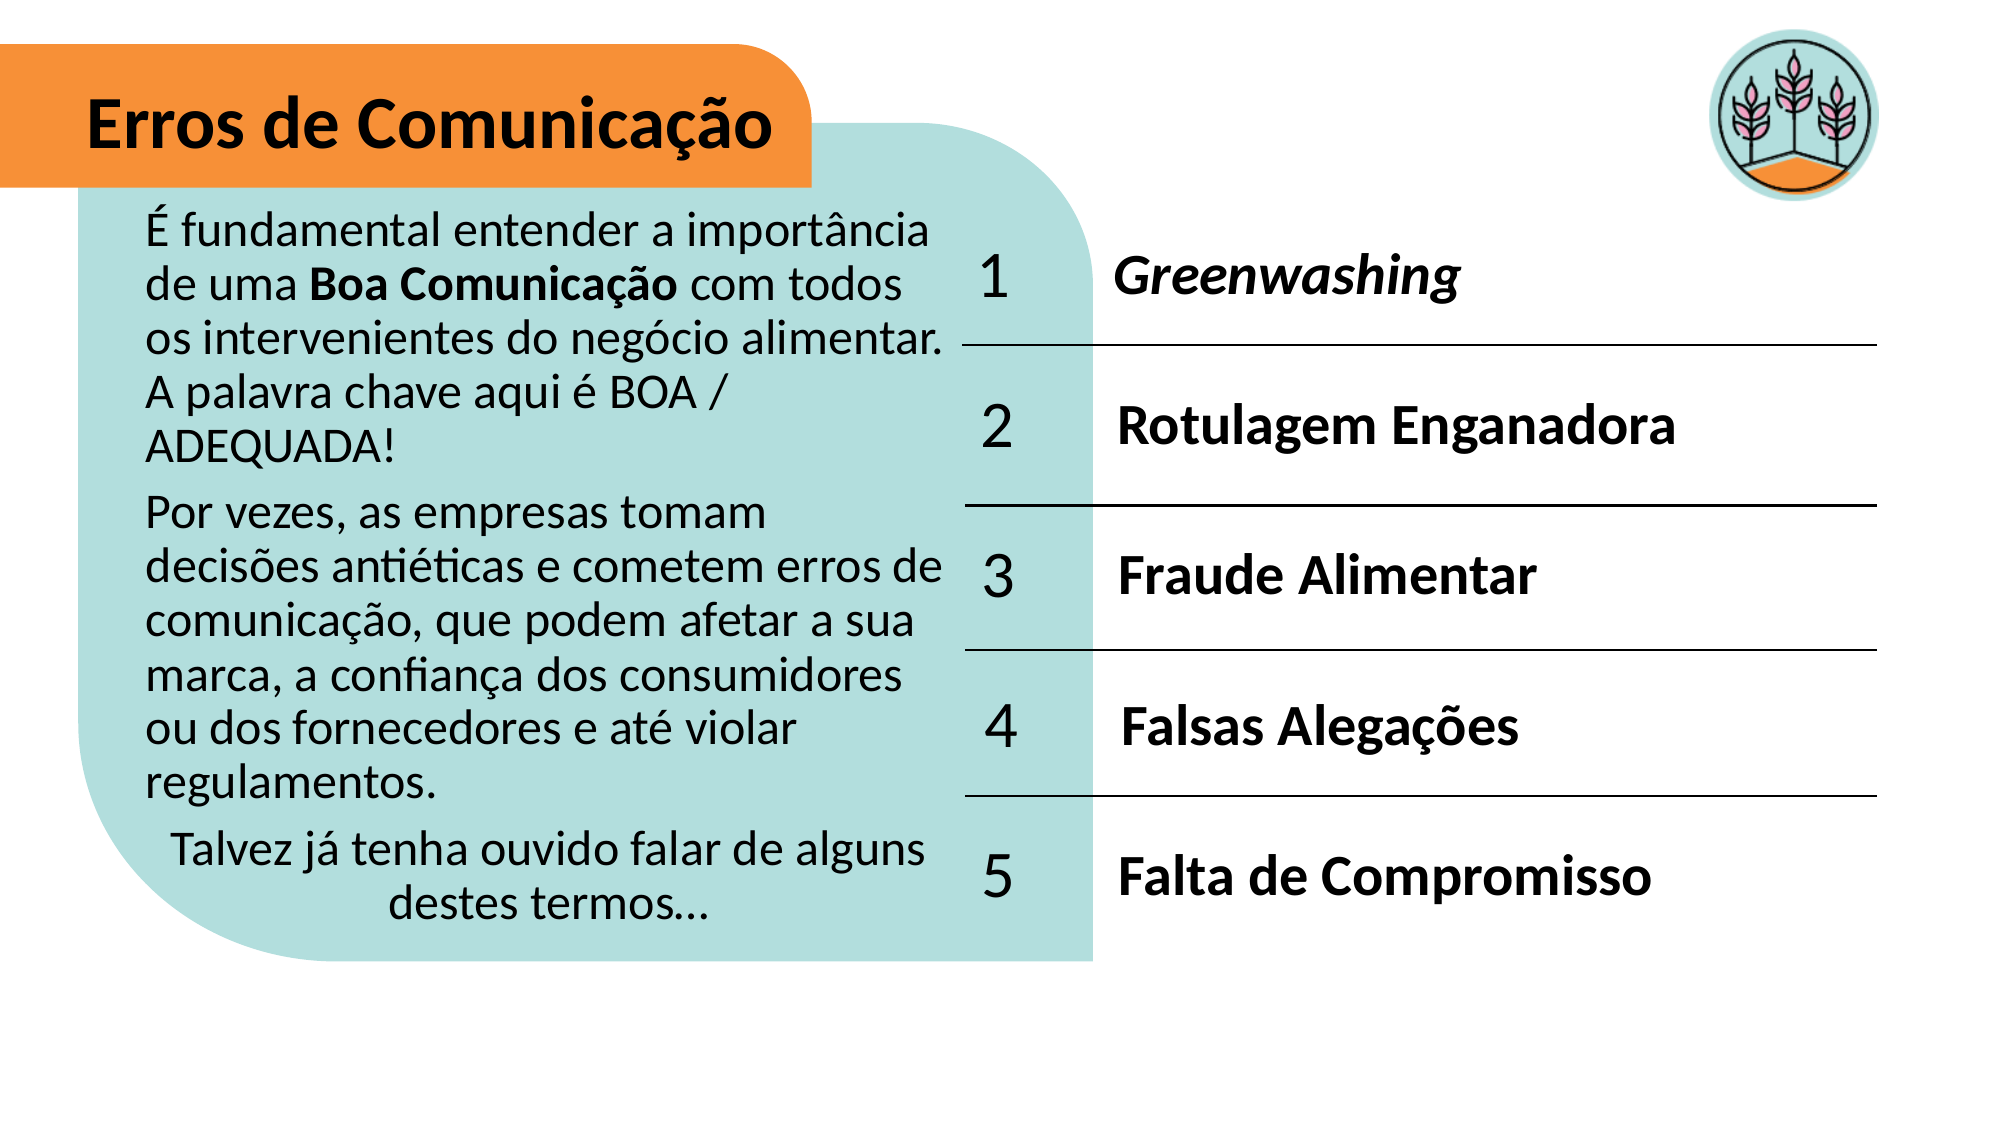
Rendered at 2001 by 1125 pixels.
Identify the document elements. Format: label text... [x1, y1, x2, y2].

list 1 [967, 219, 1077, 333]
list 2 [967, 369, 1081, 483]
list Erros de Comunicação [71, 65, 899, 184]
list 4 [969, 669, 1085, 783]
list É fundamental entender a importância de uma Boa Comunicação com todos os intervenientes do negócio alimentar. A palavra chave aqui é BOA / ADEQUADA! Por vezes, as empresas tomam decisões antiéticas e cometem erros de comunicação, que podem afetar a sua marca, a confiança dos consumidores ou dos fornecedores e até violar regulamentos. Talvez já tenha ouvido falar de alguns destes termos… [131, 196, 967, 963]
picture [1708, 23, 1879, 205]
list Greenwashing [1098, 219, 1832, 333]
list Falta de Compromisso [1103, 819, 1836, 933]
list Fraude Alimentar [1103, 519, 1836, 633]
list Rotulagem Enganadora [1102, 369, 1835, 483]
list 5 [967, 819, 1082, 933]
list 3 [967, 519, 1082, 633]
list Falsas Alegações [1106, 669, 1839, 783]
